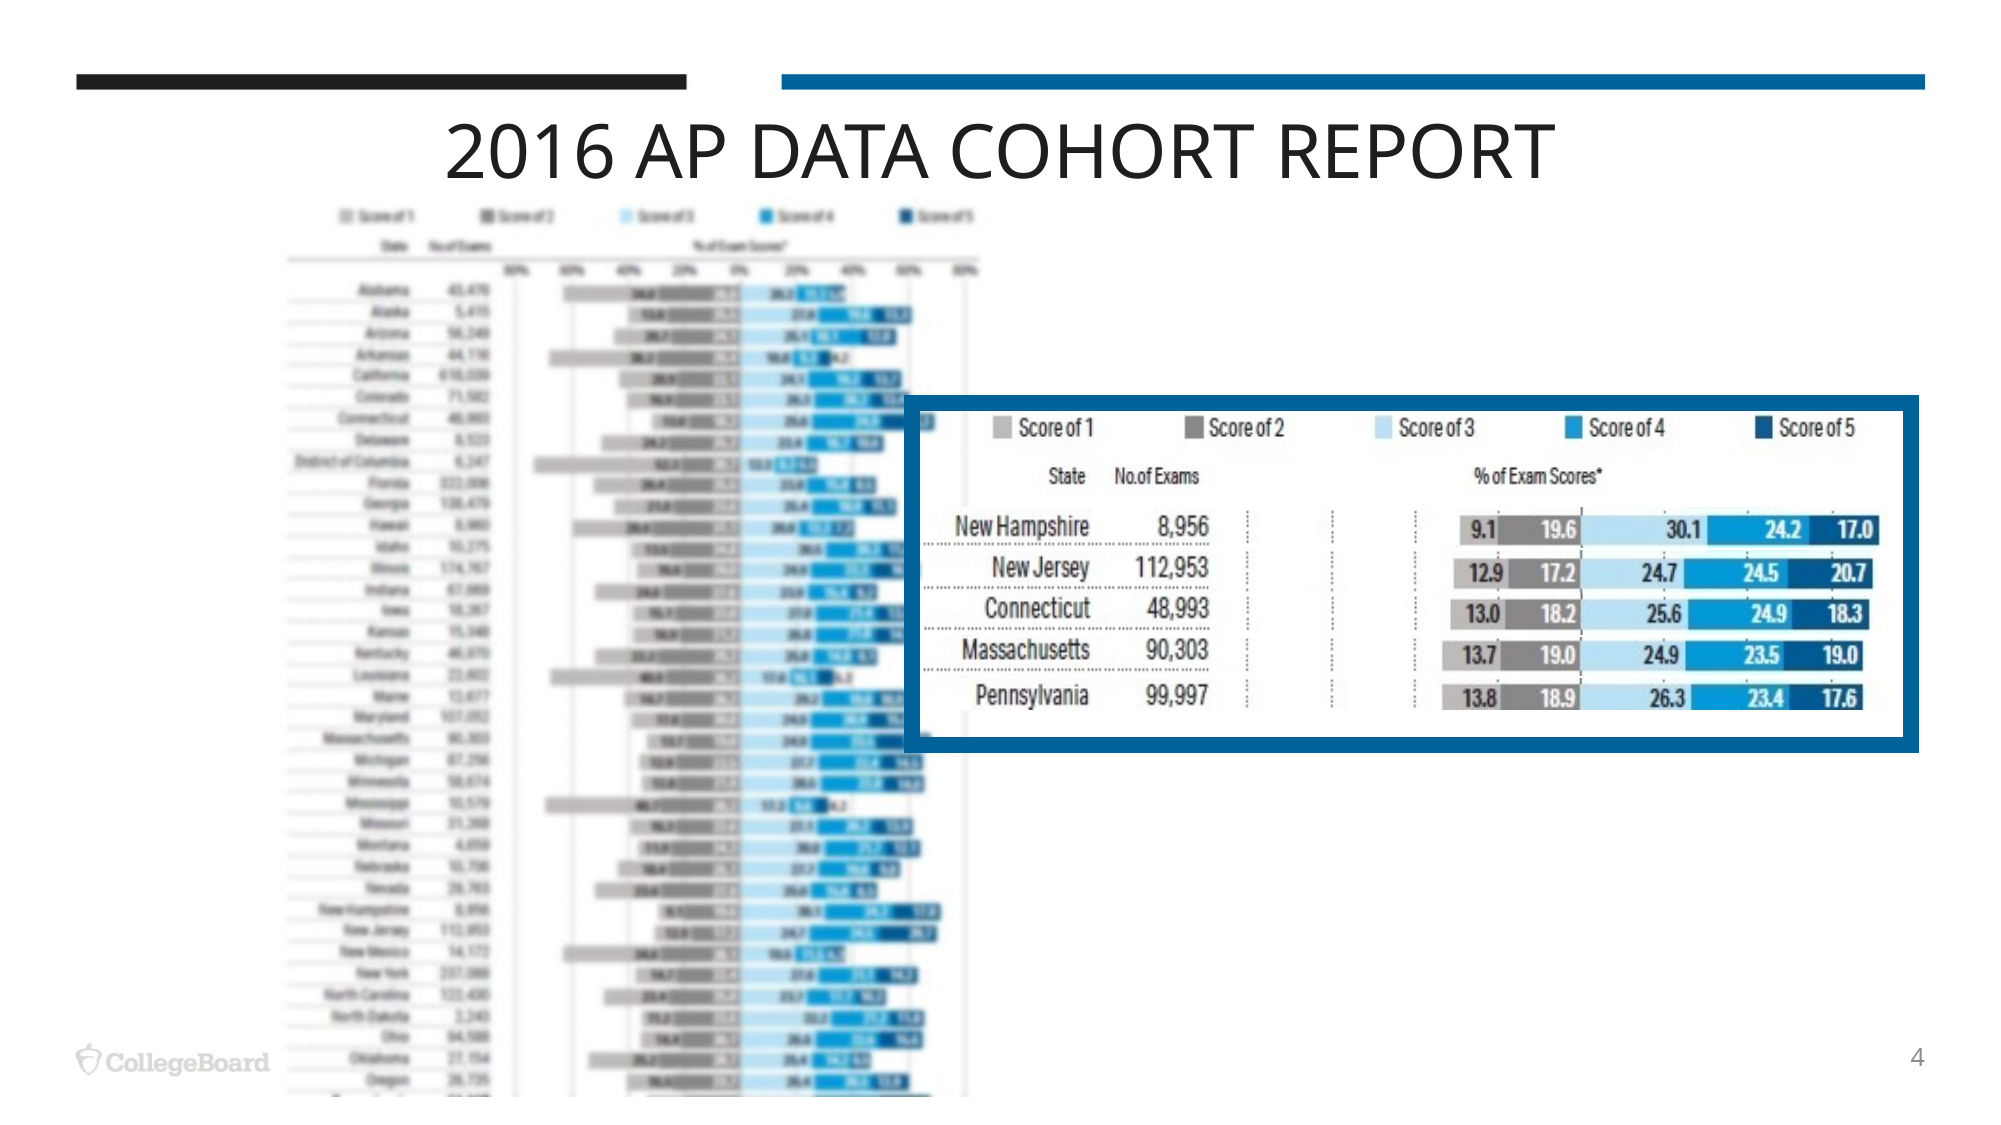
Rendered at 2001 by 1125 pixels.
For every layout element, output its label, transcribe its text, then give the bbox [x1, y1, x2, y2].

title 2016 AP DATA COHORT REPORT [76, 91, 1925, 196]
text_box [909, 402, 1950, 746]
picture [0, 0, 2000, 1125]
slide_number 4 [1474, 1015, 1925, 1076]
